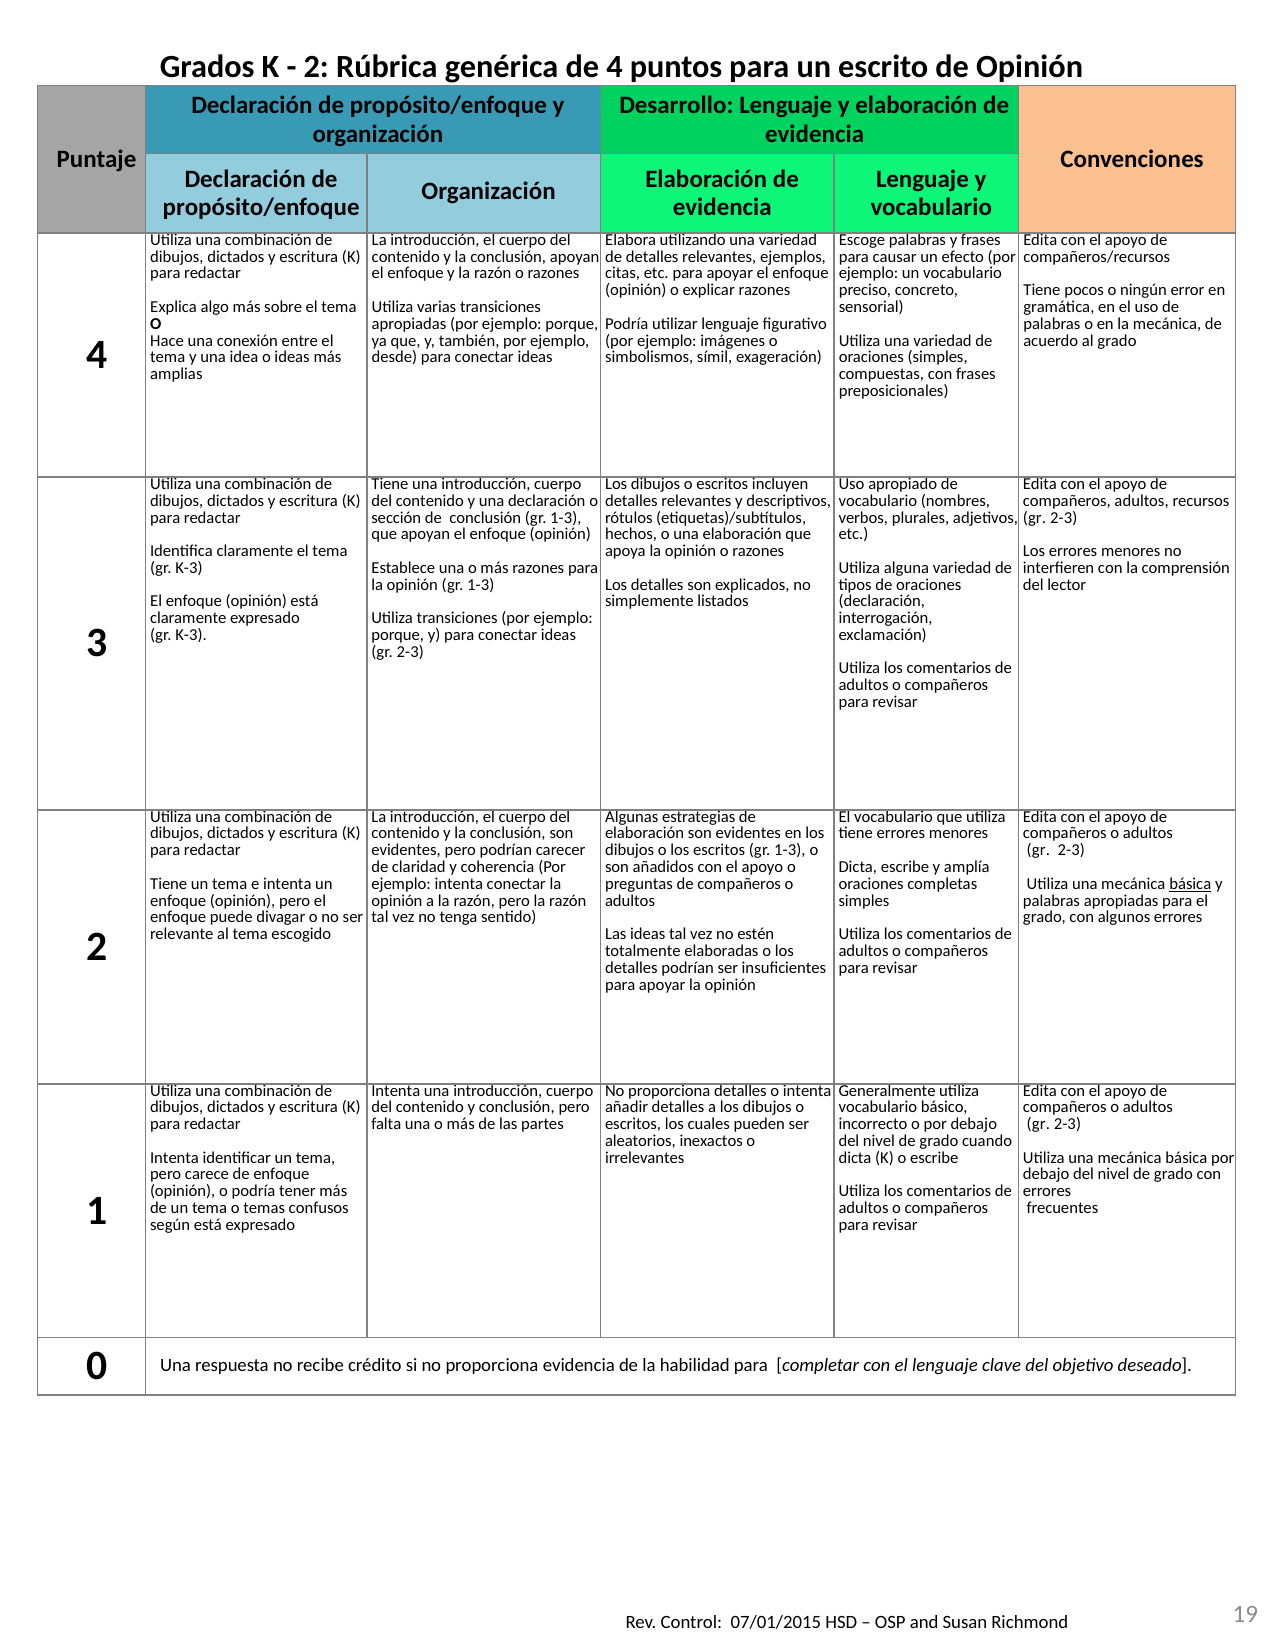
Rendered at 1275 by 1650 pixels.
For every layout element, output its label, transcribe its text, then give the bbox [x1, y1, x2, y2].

table_cell Escoge palabras y frases para causar un efecto (por ejemplo: un vocabulario preciso, concreto, sensorial) Utiliza una variedad de oraciones (simples, compuestas, con frases preposicionales) [835, 234, 1018, 476]
table_header Declaración de propósito/enfoque y organización [146, 92, 600, 153]
table_cell Utiliza una combinación de dibujos, dictados y escritura (K) para redactar Explica algo más sobre el tema O Hace una conexión entre el tema y una idea o ideas más amplias [146, 234, 366, 476]
table_cell Uso apropiado de vocabulario (nombres, verbos, plurales, adjetivos, etc.) Utiliza alguna variedad de tipos de oraciones (declaración, interrogación, exclamación) Utiliza los comentarios de adultos o compañeros para revisar [835, 478, 1018, 809]
table_cell El vocabulario que utiliza tiene errores menores Dicta, escribe y amplía oraciones completas simples Utiliza los comentarios de adultos o compañeros para revisar [835, 811, 1018, 1083]
table_cell Declaración de propósito/enfoque [146, 154, 366, 232]
table_cell Utiliza una combinación de dibujos, dictados y escritura (K) para redactar Identifica claramente el tema (gr. K-3) El enfoque (opinión) está claramente expresado (gr. K-3). [146, 478, 366, 809]
table_cell La introducción, el cuerpo del contenido y la conclusión, apoyan el enfoque y la razón o razones Utiliza varias transiciones apropiadas (por ejemplo: porque, ya que, y, también, por ejemplo, desde) para conectar ideas [368, 234, 600, 476]
table_cell Elabora utilizando una variedad de detalles relevantes, ejemplos, citas, etc. para apoyar el enfoque (opinión) o explicar razones Podría utilizar lenguaje figurativo (por ejemplo: imágenes o simbolismos, símil, exageración) [601, 234, 833, 476]
table_cell Utiliza una combinación de dibujos, dictados y escritura (K) para redactar Intenta identificar un tema, pero carece de enfoque (opinión), o podría tener más de un tema o temas confusos según está expresado [146, 1085, 366, 1337]
table_header Desarrollo: Lenguaje y elaboración de evidencia [601, 92, 1018, 153]
table_cell No proporciona detalles o intenta añadir detalles a los dibujos o escritos, los cuales pueden ser aleatorios, inexactos o irrelevantes [601, 1085, 833, 1337]
table_cell Algunas estrategias de elaboración son evidentes en los dibujos o los escritos (gr. 1-3), o son añadidos con el apoyo o preguntas de compañeros o adultos Las ideas tal vez no estén totalmente elaboradas o los detalles podrían ser insuficientes para apoyar la opinión [601, 811, 833, 1083]
table_cell Edita con el apoyo de compañeros o adultos (gr. 2-3) Utiliza una mecánica básica por debajo del nivel de grado con errores frecuentes [1019, 1085, 1235, 1337]
table_cell Una respuesta no recibe crédito si no proporciona evidencia de la habilidad para [completar con el lenguaje clave del objetivo deseado]. [146, 1338, 1235, 1394]
table_cell La introducción, el cuerpo del contenido y la conclusión, son evidentes, pero podrían carecer de claridad y coherencia (Por ejemplo: intenta conectar la opinión a la razón, pero la razón tal vez no tenga sentido) [368, 811, 600, 1083]
table_cell Organización [368, 154, 600, 232]
table_cell Los dibujos o escritos incluyen detalles relevantes y descriptivos, rótulos (etiquetas)/subtítulos, hechos, o una elaboración que apoya la opinión o razones Los detalles son explicados, no simplemente listados [601, 478, 833, 809]
table_cell Lenguaje y vocabulario [835, 154, 1018, 232]
table_cell Utiliza una combinación de dibujos, dictados y escritura (K) para redactar Tiene un tema e intenta un enfoque (opinión), pero el enfoque puede divagar o no ser relevante al tema escogido [146, 811, 366, 1083]
table_cell Generalmente utiliza vocabulario básico, incorrecto o por debajo del nivel de grado cuando dicta (K) o escribe Utiliza los comentarios de adultos o compañeros para revisar [835, 1085, 1018, 1337]
table_header Convenciones [1019, 86, 1235, 232]
table_cell Tiene una introducción, cuerpo del contenido y una declaración o sección de conclusión (gr. 1-3), que apoyan el enfoque (opinión) Establece una o más razones para la opinión (gr. 1-3) Utiliza transiciones (por ejemplo: porque, y) para conectar ideas (gr. 2-3) [368, 478, 600, 809]
table_cell Edita con el apoyo de compañeros/recursos Tiene pocos o ningún error en gramática, en el uso de palabras o en la mecánica, de acuerdo al grado [1019, 234, 1235, 476]
table_cell Edita con el apoyo de compañeros o adultos (gr. 2-3) Utiliza una mecánica básica y palabras apropiadas para el grado, con algunos errores [1019, 811, 1235, 1083]
table_cell 2 [38, 811, 145, 1083]
table_cell 1 [38, 1085, 145, 1337]
table_cell Elaboración de evidencia [601, 154, 833, 232]
slide_number 19 [1136, 1581, 1275, 1645]
table_cell Edita con el apoyo de compañeros, adultos, recursos (gr. 2-3) Los errores menores no interfieren con la comprensión del lector [1019, 478, 1235, 809]
text_box Grados K - 2: Rúbrica genérica de 4 puntos para un escrito de Opinión [47, 37, 1204, 92]
table_cell 0 [38, 1338, 145, 1394]
table_cell 3 [38, 478, 145, 809]
table_cell Intenta una introducción, cuerpo del contenido y conclusión, pero falta una o más de las partes [368, 1085, 600, 1337]
table_cell 4 [38, 234, 145, 476]
table_header Puntaje [38, 86, 145, 232]
